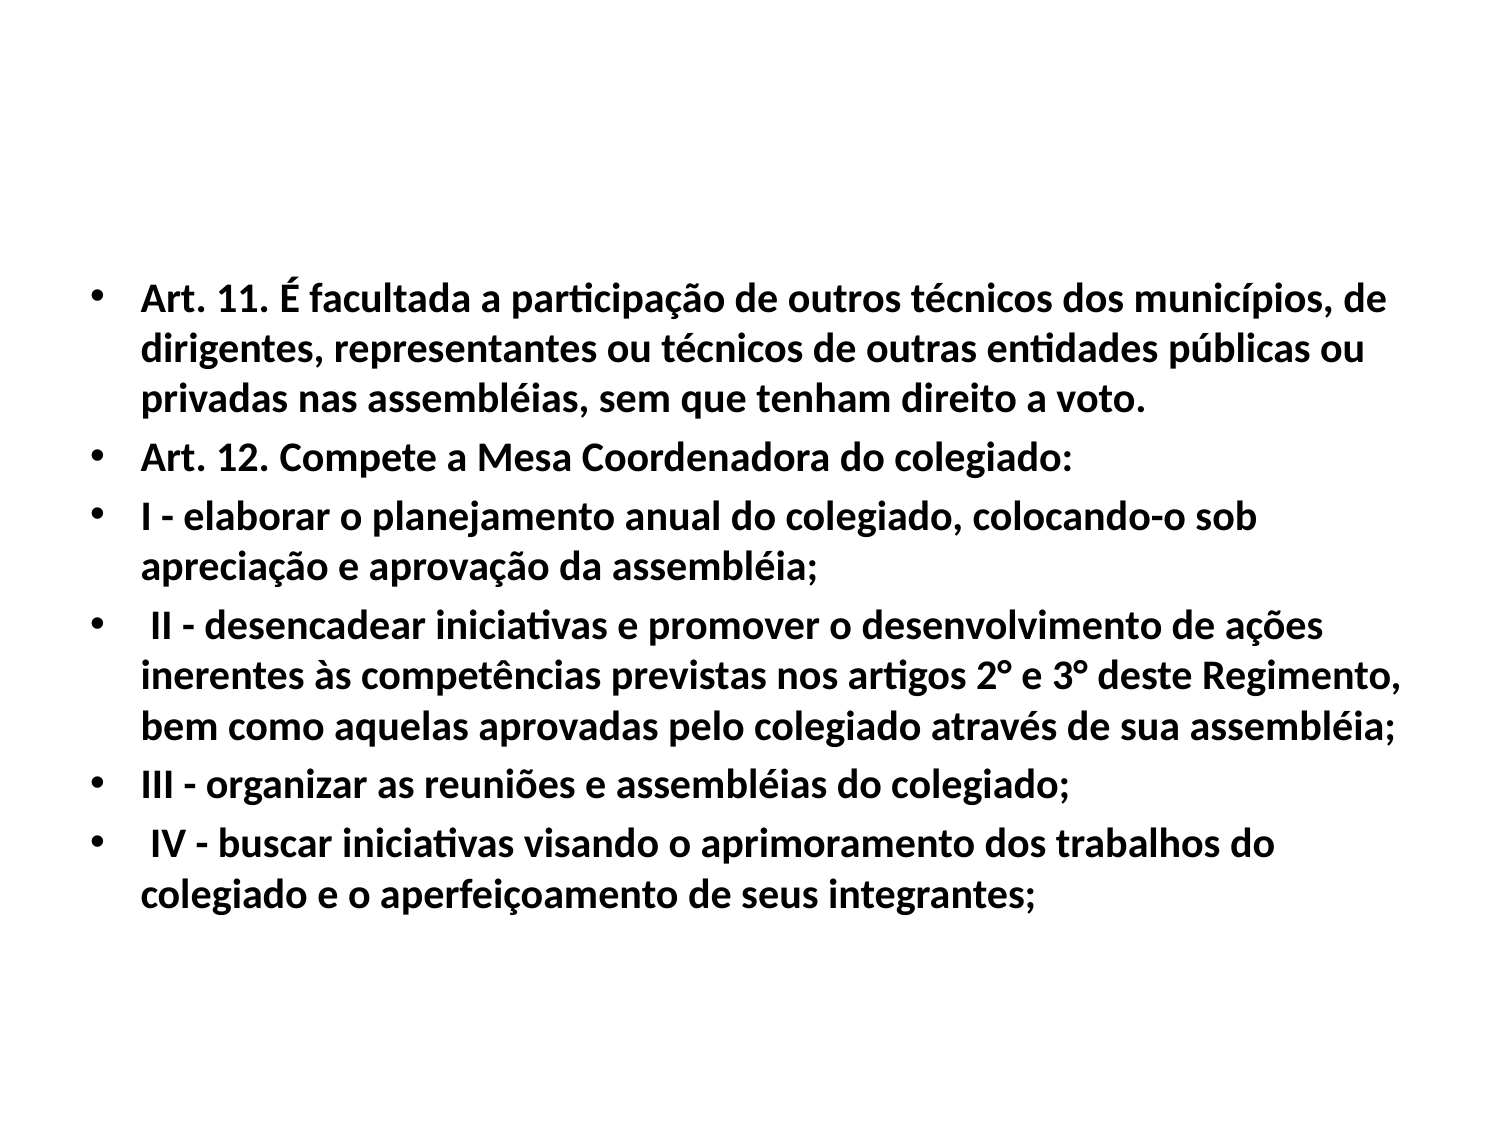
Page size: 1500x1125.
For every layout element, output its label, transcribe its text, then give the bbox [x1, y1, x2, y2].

list Art. 11. É facultada a participação de outros técnicos dos municípios, de dirigentes, representantes ou técnicos de outras entidades públicas ou privadas nas assembléias, sem que tenham direito a voto. Art. 12. Compete a Mesa Coordenadora do colegiado: I - elaborar o planejamento anual do colegiado, colocando-o sob apreciação e aprovação da assembléia; II - desencadear iniciativas e promover o desenvolvimento de ações inerentes às competências previstas nos artigos 2° e 3° deste Regimento, bem como aquelas aprovadas pelo colegiado através de sua assembléia; III - organizar as reuniões e assembléias do colegiado; IV - buscar iniciativas visando o aprimoramento dos trabalhos do colegiado e o aperfeiçoamento de seus integrantes; [75, 262, 1425, 1005]
